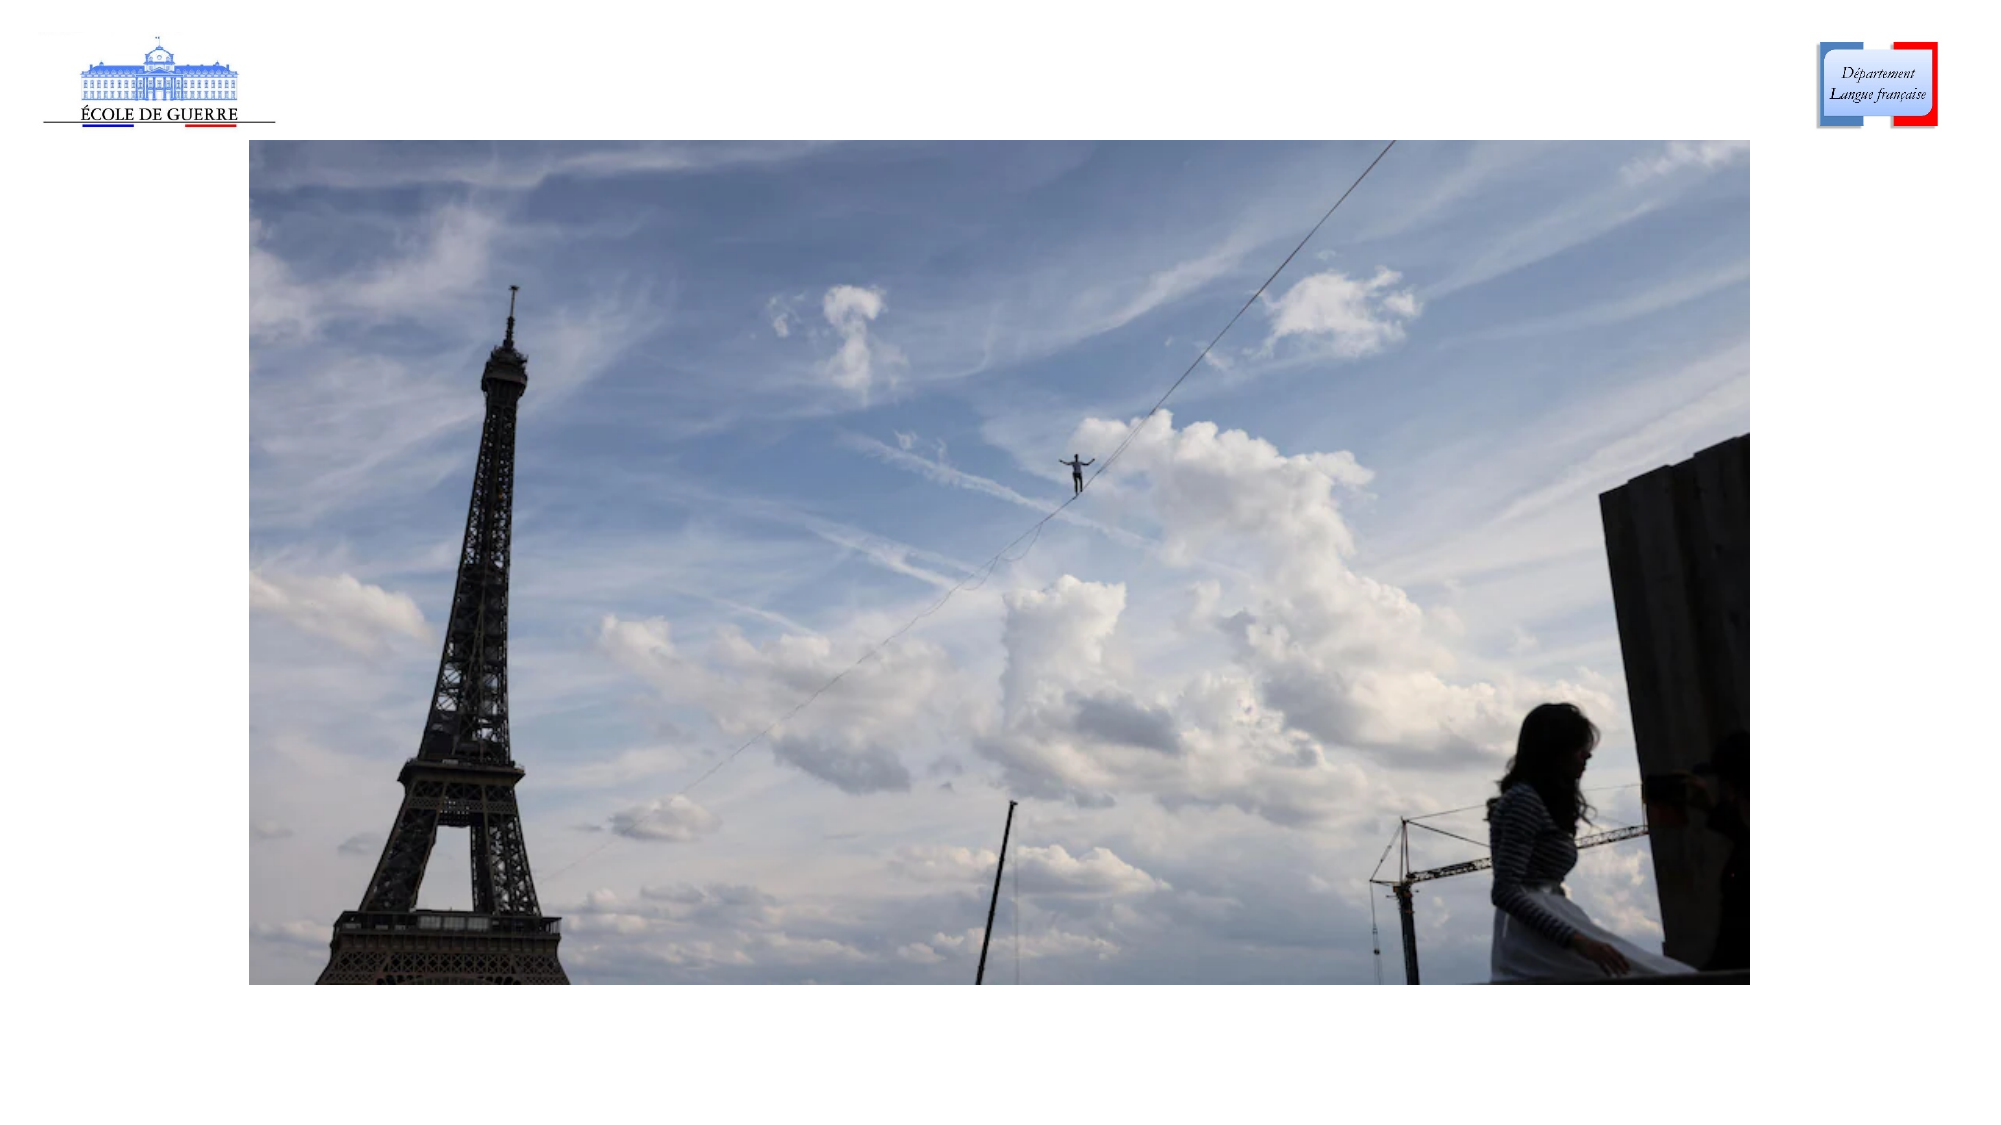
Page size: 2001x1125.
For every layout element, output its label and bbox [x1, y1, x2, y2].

picture [1810, 32, 1950, 137]
picture [38, 32, 281, 137]
picture [249, 140, 1750, 985]
